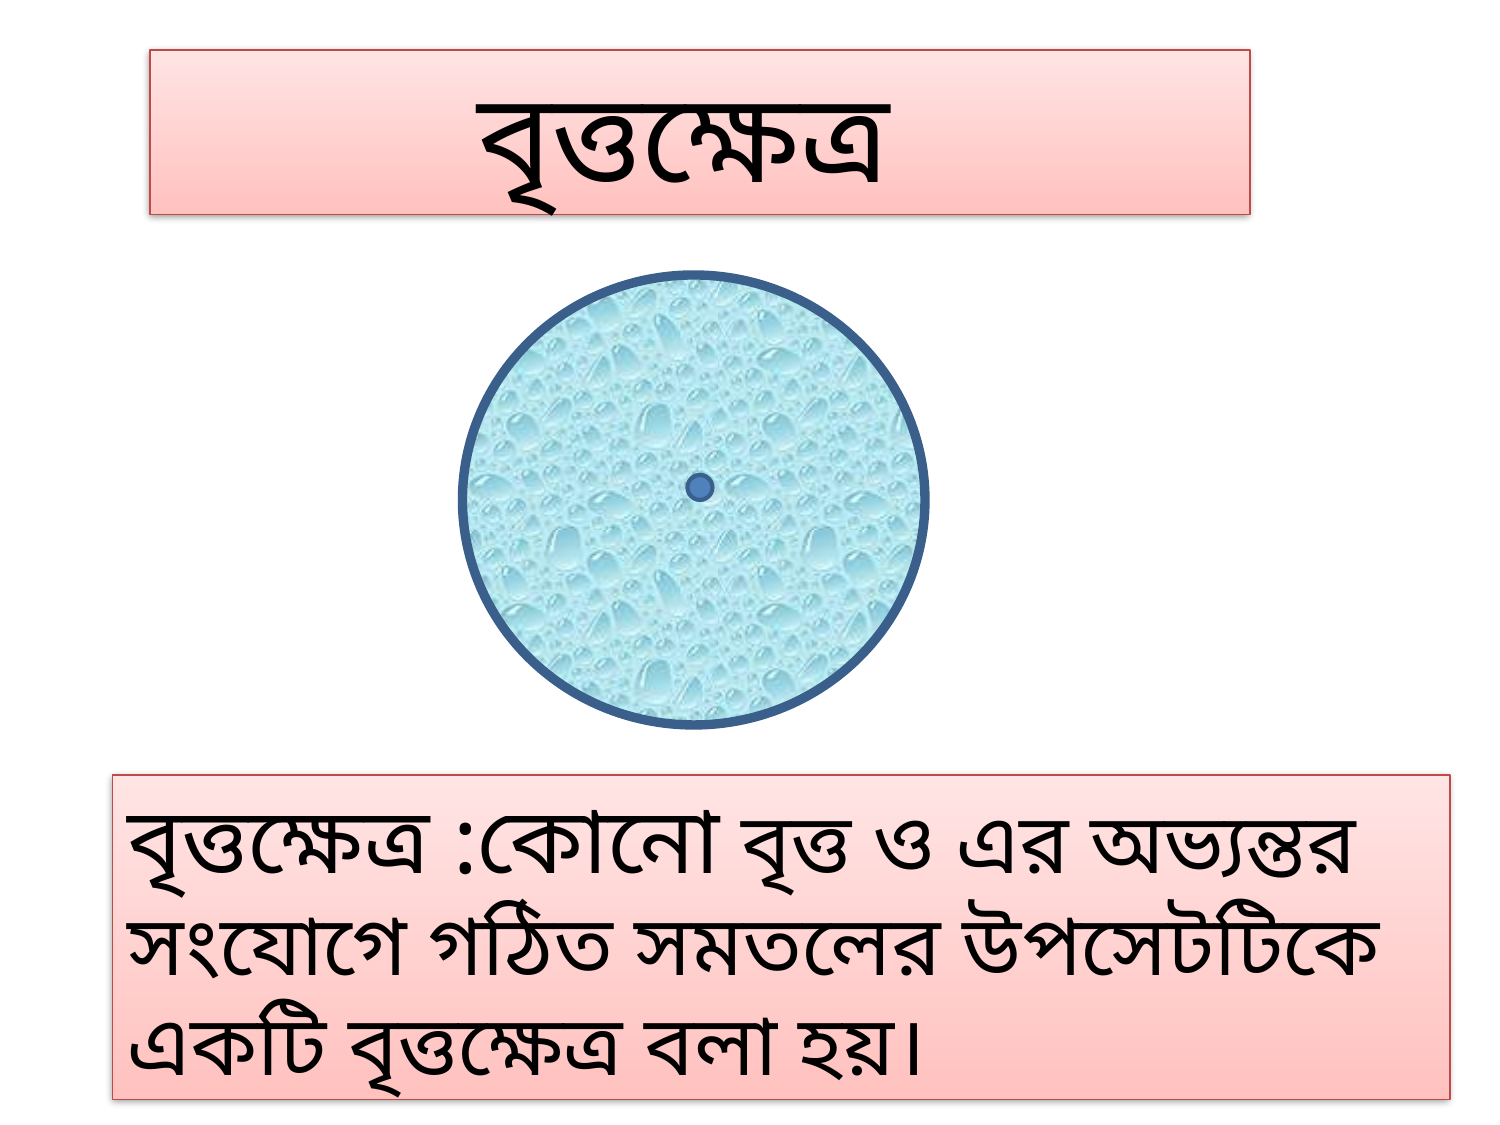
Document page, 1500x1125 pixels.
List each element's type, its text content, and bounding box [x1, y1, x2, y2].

text_box [486, 185, 978, 574]
text_box বৃত্তক্ষেত্র [149, 49, 1251, 215]
text_box বৃত্তক্ষেত্র :কোনো বৃত্ত ও এর অভ্যন্তর সংযোগে গঠিত সমতলের উপসেটটিকে একটি বৃত্তক্ষেত্র বলা হয়। [112, 774, 1451, 1100]
text_box [460, 272, 928, 728]
text_box [685, 472, 715, 503]
